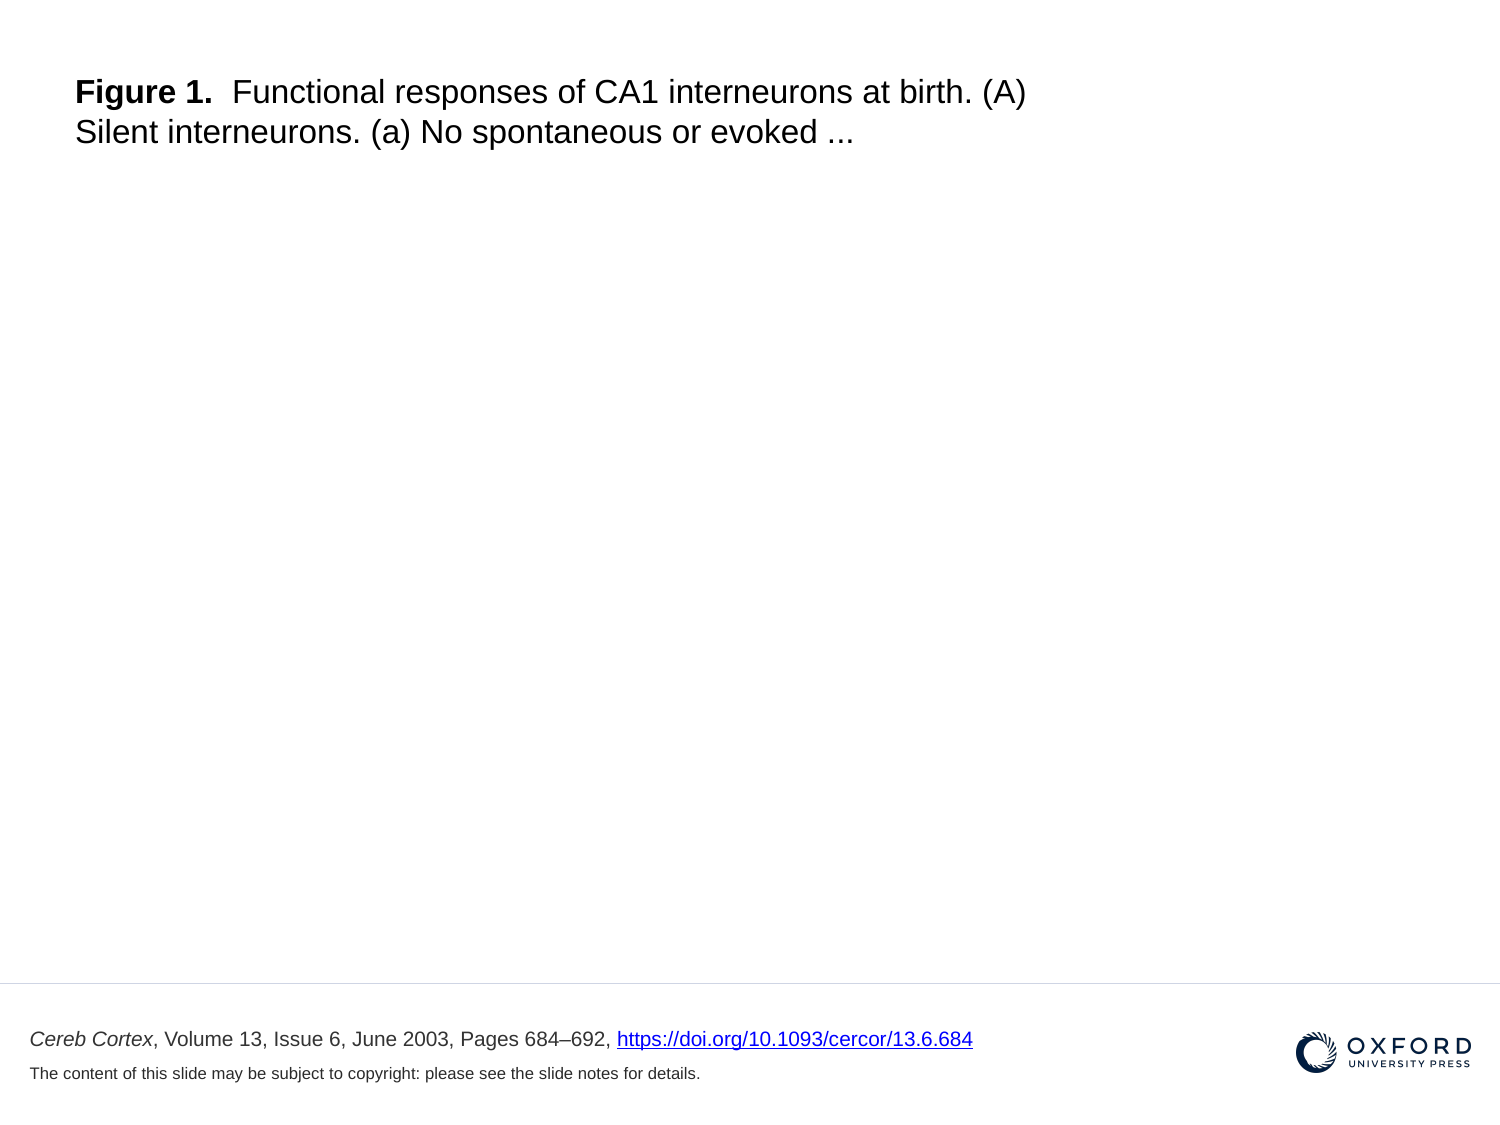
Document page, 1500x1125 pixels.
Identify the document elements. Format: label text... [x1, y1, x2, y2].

picture [1296, 1032, 1471, 1073]
footer Cereb Cortex, Volume 13, Issue 6, June 2003, Pages 684–692, https://doi.org/10.1093/cercor/13.6.684 The content of this slide may be subject to copyright: please see the slide notes for details. [0, 983, 1260, 1125]
title Figure 1. Functional responses of CA1 interneurons at birth. (A) Silent interneurons. (a) No spontaneous or evoked ... [75, 69, 1078, 171]
